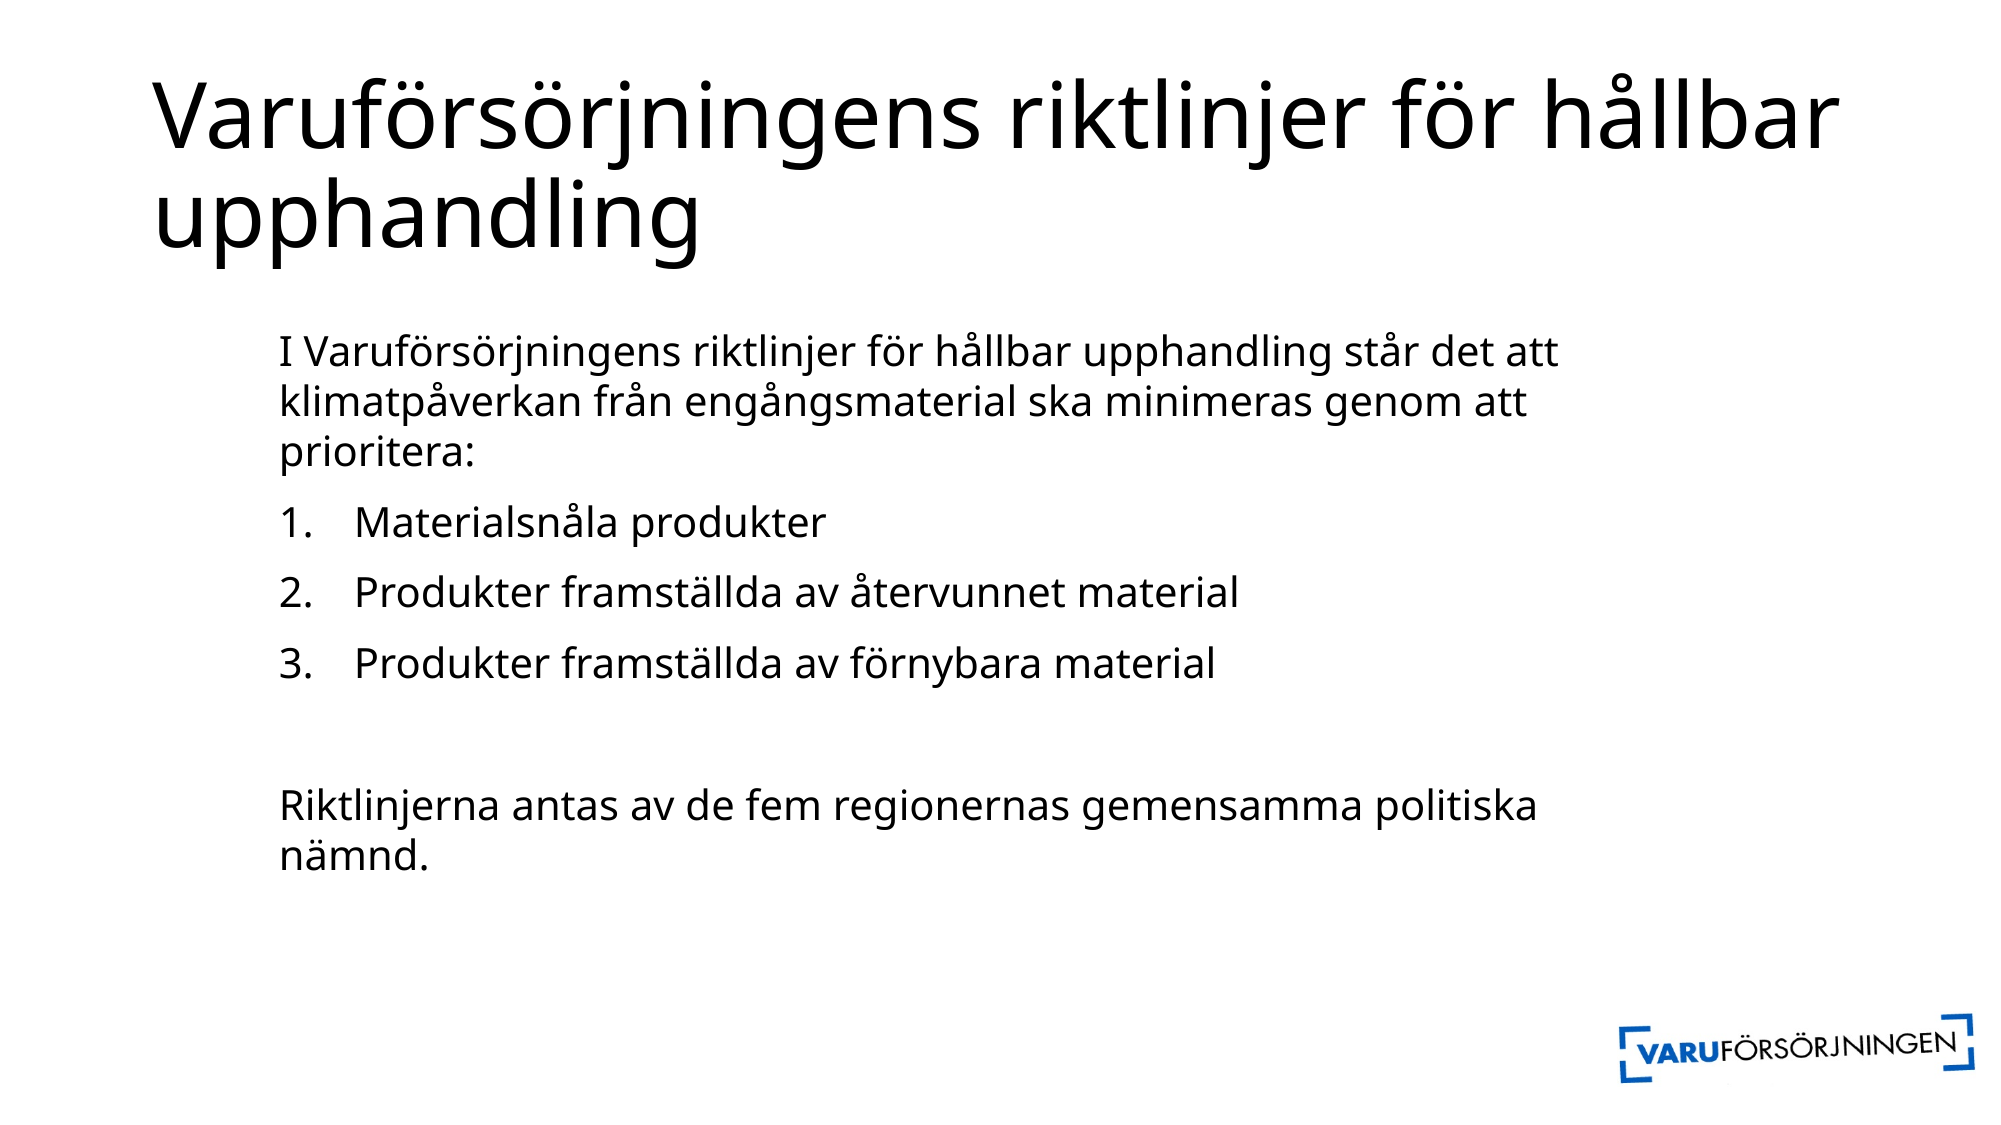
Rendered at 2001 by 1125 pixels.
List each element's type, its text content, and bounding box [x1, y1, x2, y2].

text_box I Varuförsörjningens riktlinjer för hållbar upphandling står det att klimatpåverkan från engångsmaterial ska minimeras genom att prioritera: Materialsnåla produkter Produkter framställda av återvunnet material Produkter framställda av förnybara material Riktlinjerna antas av de fem regionernas gemensamma politiska nämnd. [151, 317, 1703, 932]
title Varuförsörjningens riktlinjer för hållbar upphandling [137, 59, 1863, 278]
picture [1617, 1011, 1976, 1087]
